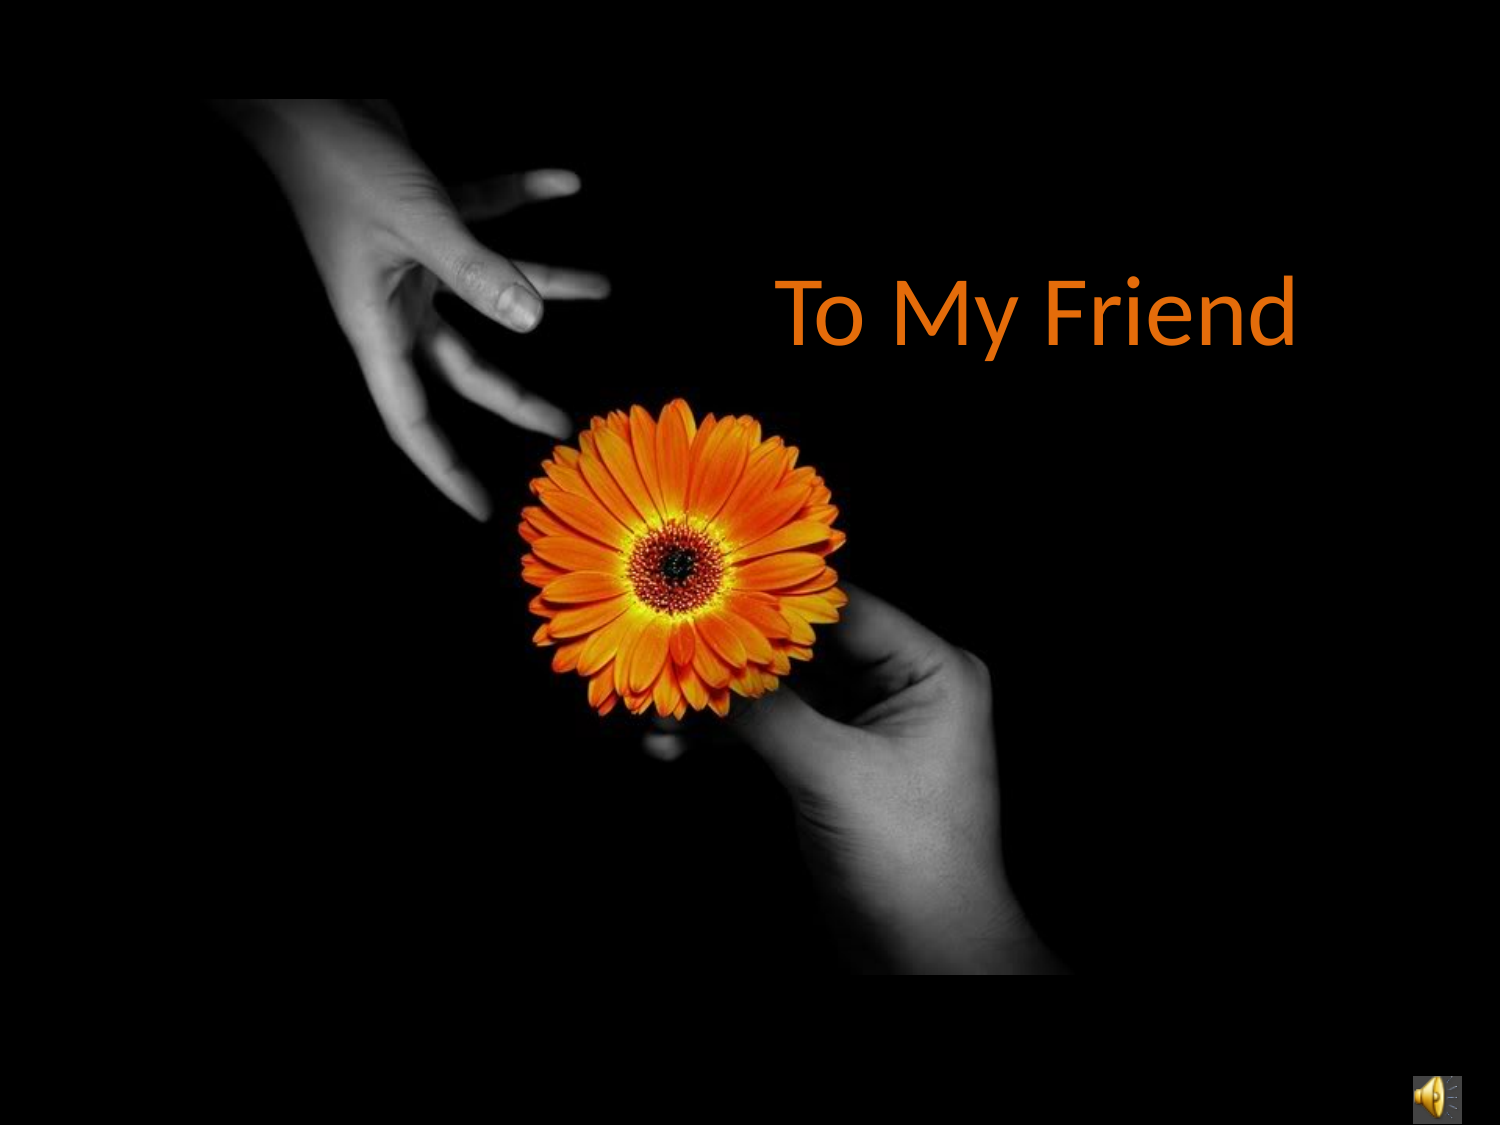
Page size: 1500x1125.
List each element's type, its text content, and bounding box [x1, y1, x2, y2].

picture [199, 99, 1138, 976]
picture [1412, 1074, 1463, 1125]
title To My Friend [1141, 337, 1500, 513]
